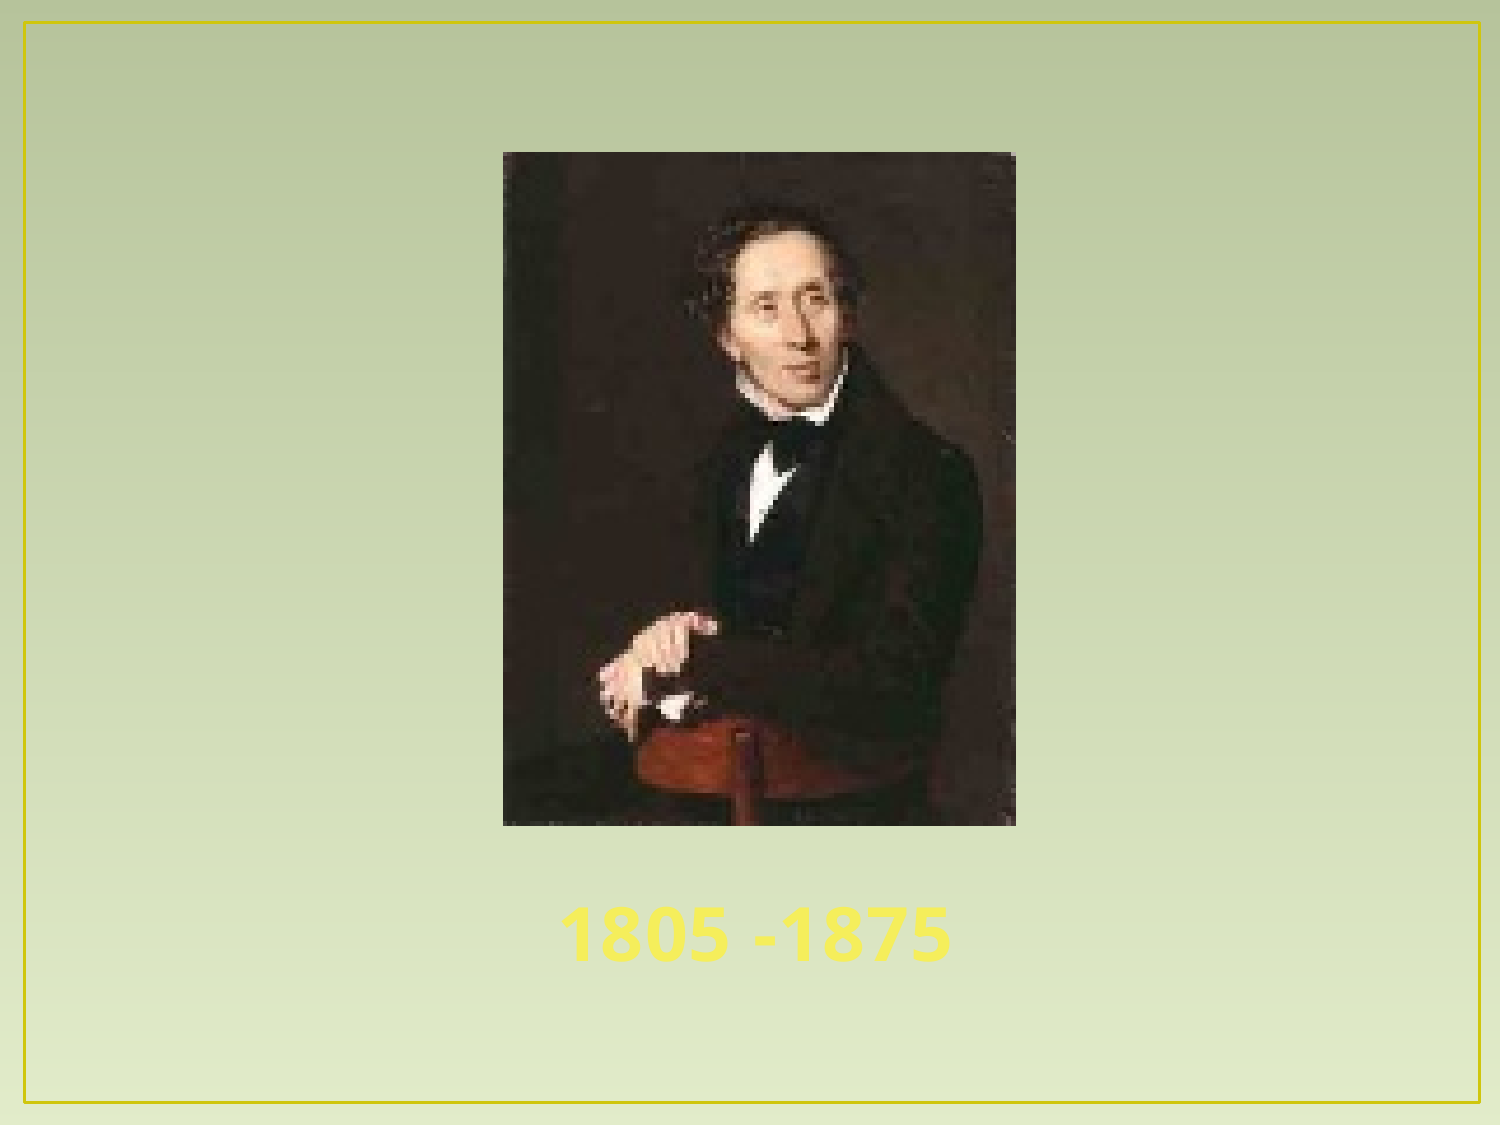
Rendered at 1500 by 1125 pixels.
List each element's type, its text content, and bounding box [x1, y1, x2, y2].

text_box 1805 -1875 [515, 878, 996, 984]
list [503, 152, 1016, 826]
